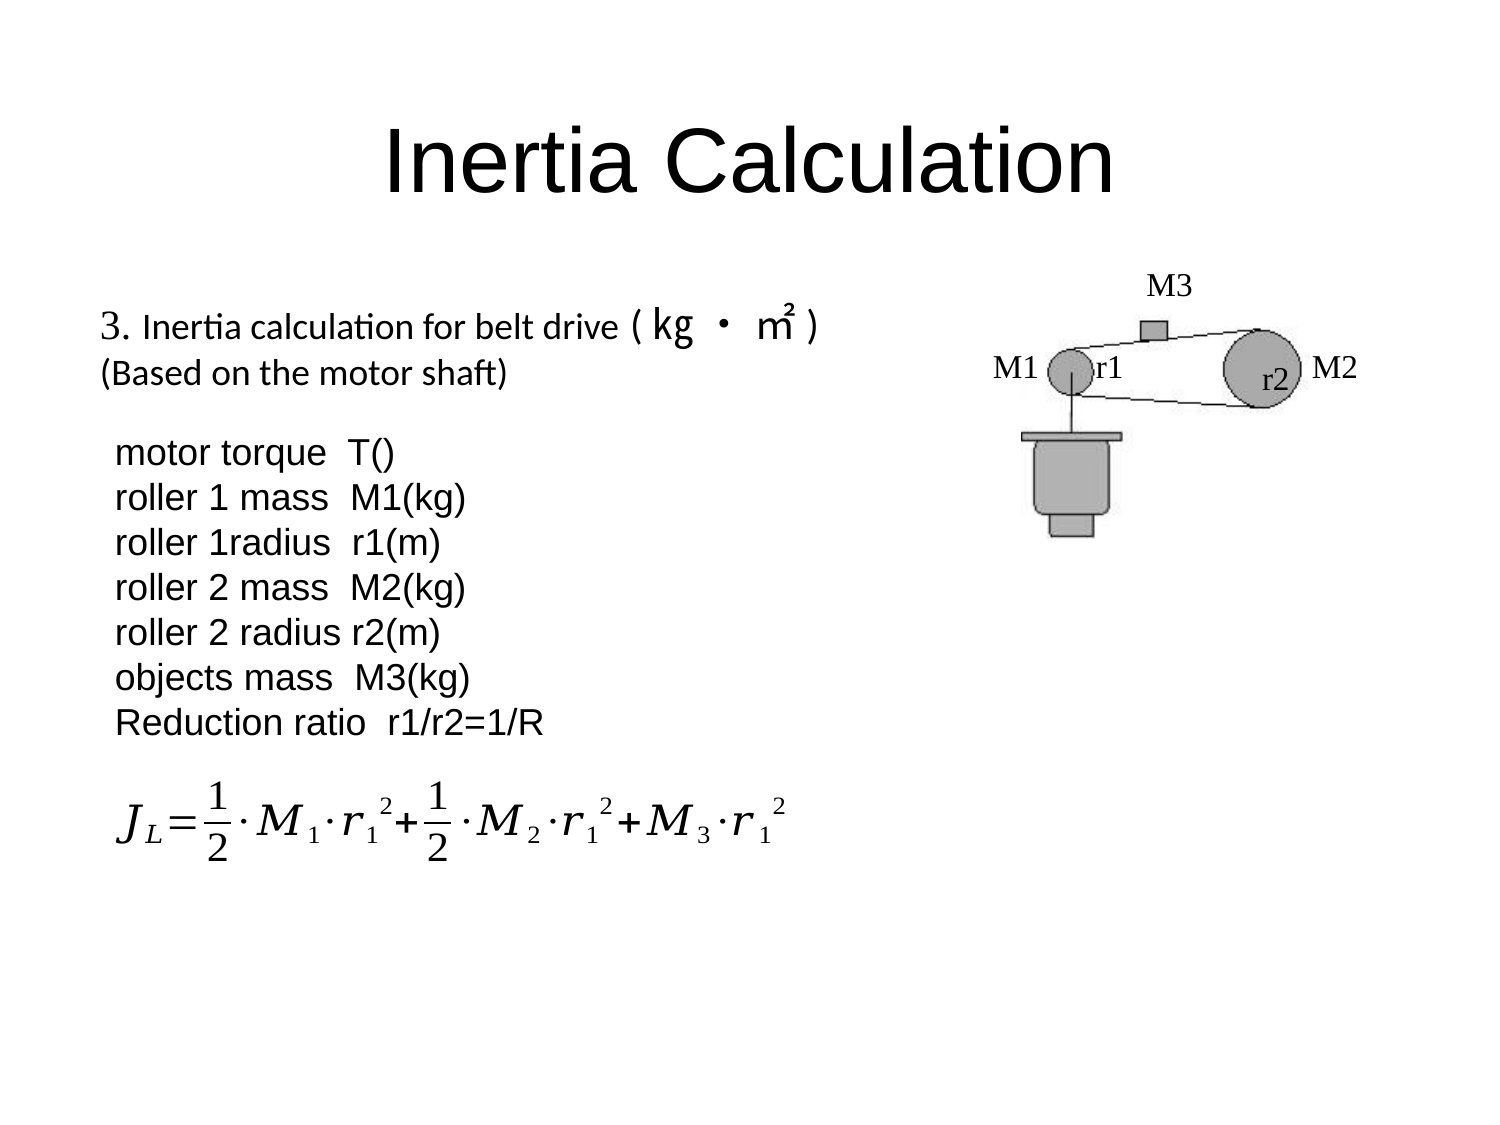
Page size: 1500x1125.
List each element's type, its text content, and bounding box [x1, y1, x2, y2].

text_box M2 [1330, 337, 1374, 393]
title Inertia Calculation [74, 103, 1426, 209]
text_box M3 [1131, 255, 1208, 302]
text_box M1 [978, 337, 1021, 393]
picture [1021, 302, 1330, 539]
